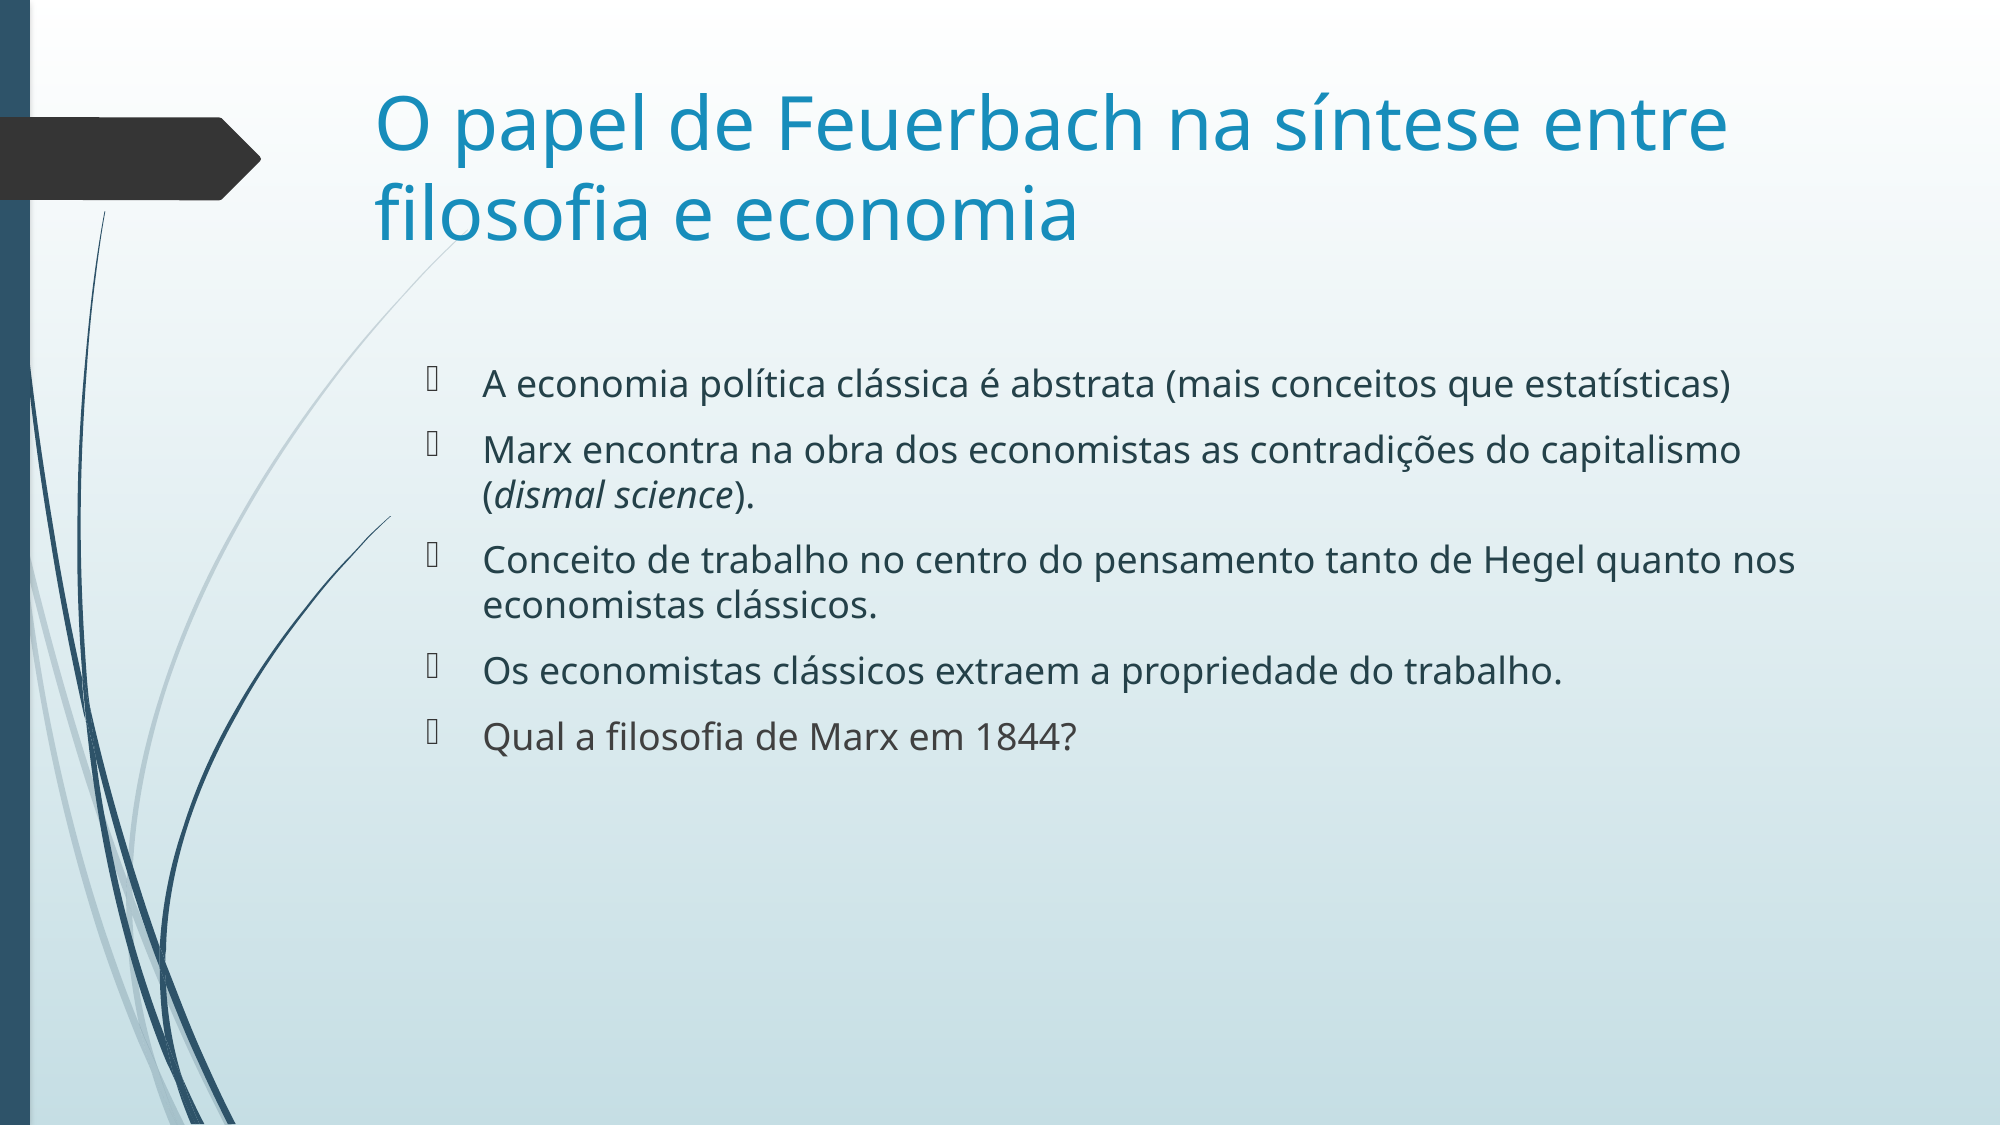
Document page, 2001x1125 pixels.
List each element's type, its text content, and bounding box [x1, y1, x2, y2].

list A economia política clássica é abstrata (mais conceitos que estatísticas) Marx encontra na obra dos economistas as contradições do capitalismo (dismal science). Conceito de trabalho no centro do pensamento tanto de Hegel quanto nos economistas clássicos. Os economistas clássicos extraem a propriedade do trabalho. Qual a filosofia de Marx em 1844? [411, 352, 1874, 972]
title O papel de Feuerbach na síntese entre filosofia e economia [359, 68, 1822, 279]
